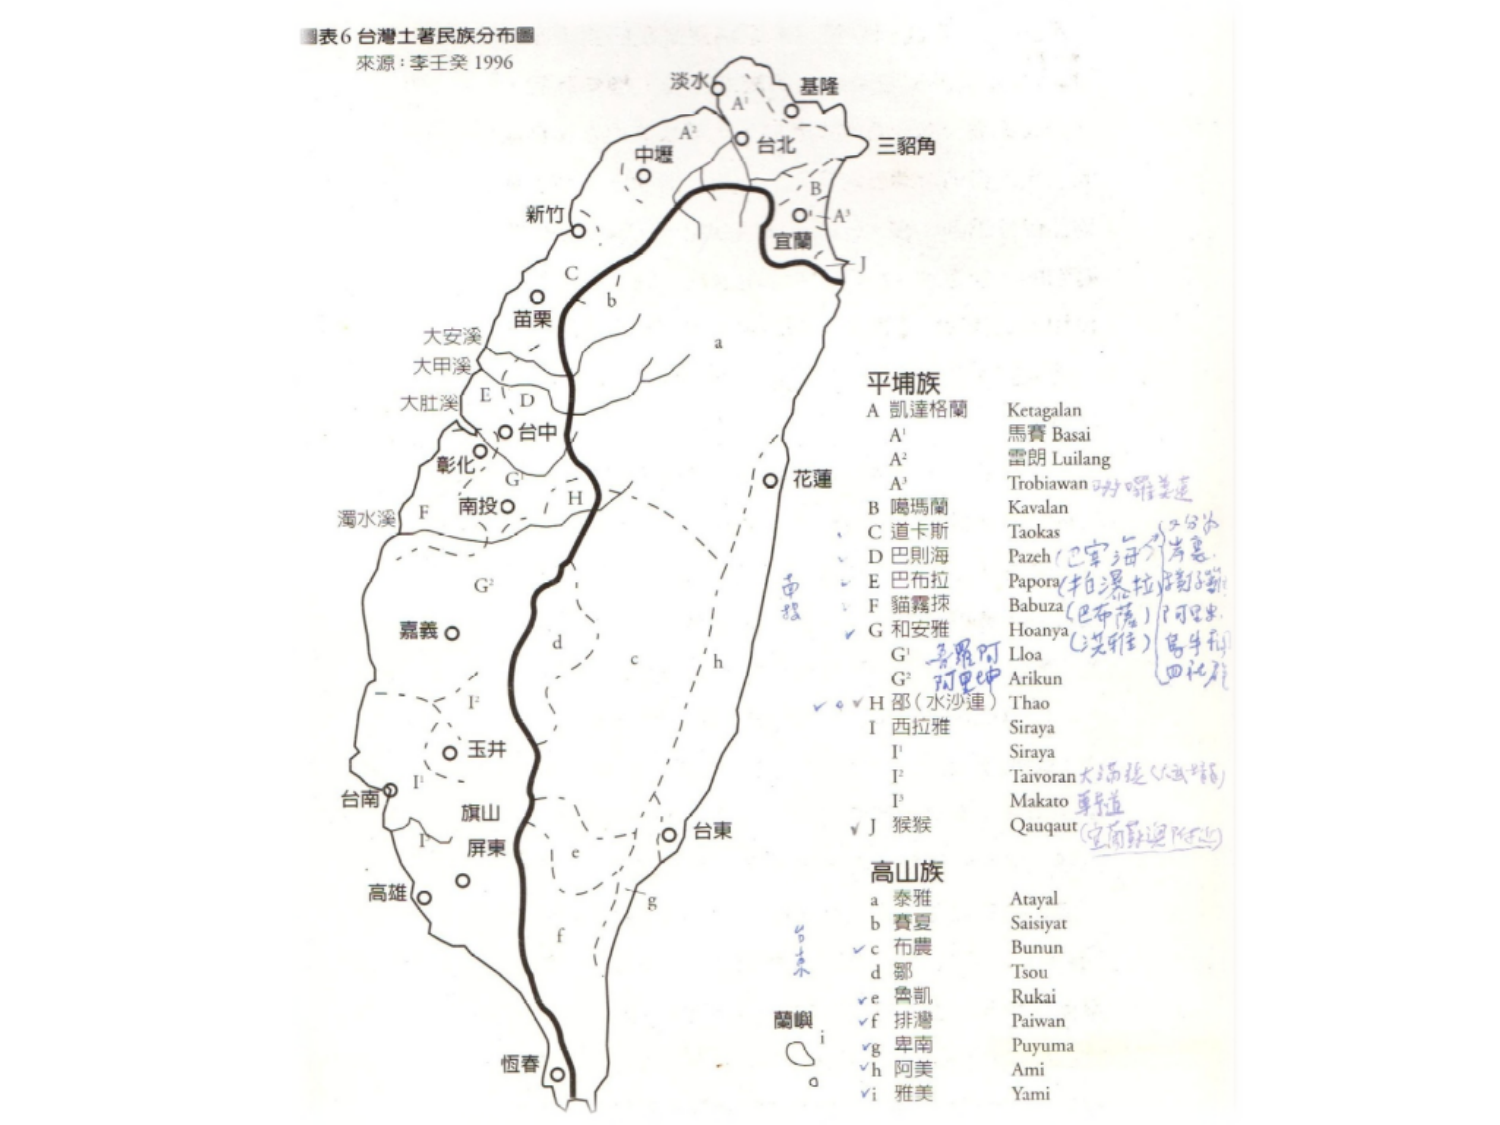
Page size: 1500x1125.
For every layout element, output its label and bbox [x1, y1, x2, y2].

list [292, 0, 1243, 1125]
